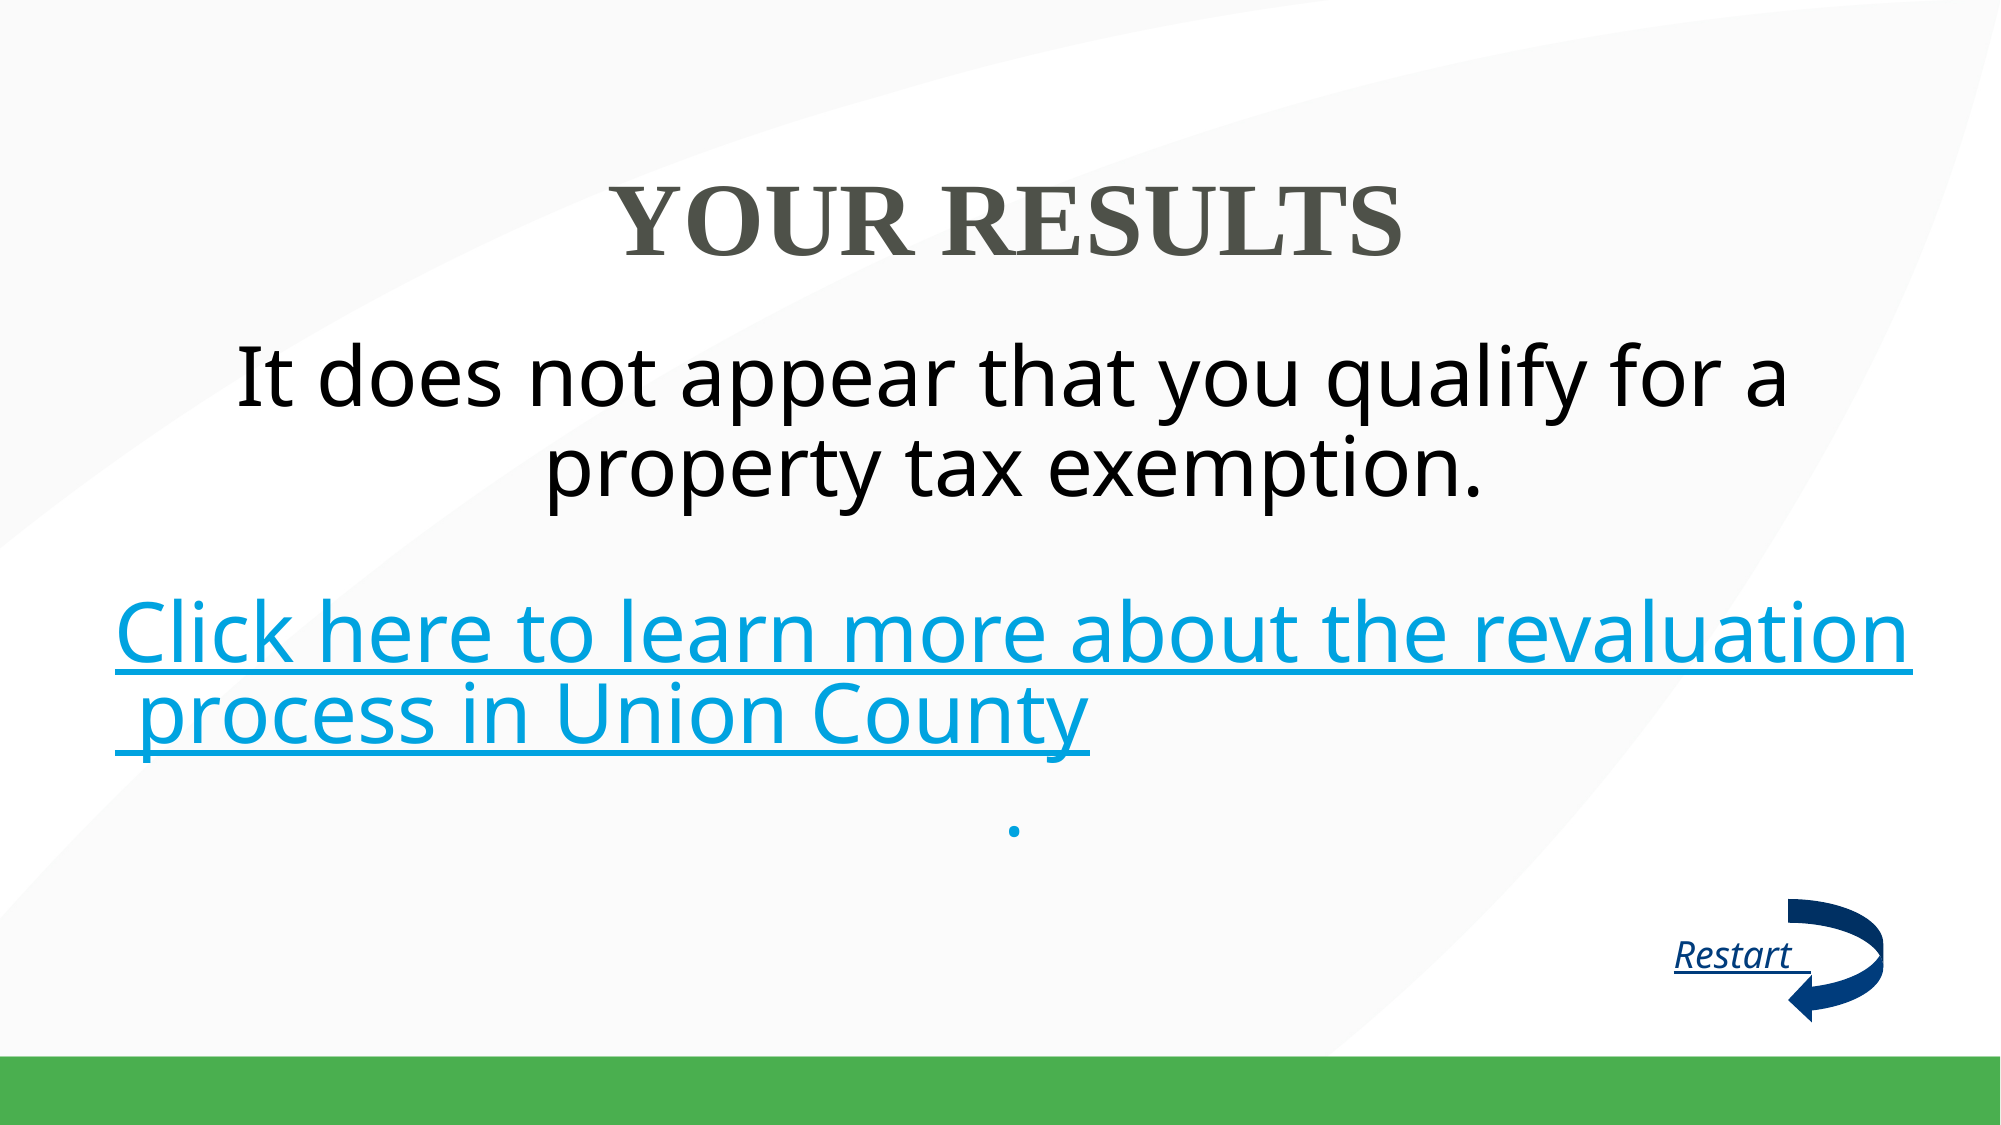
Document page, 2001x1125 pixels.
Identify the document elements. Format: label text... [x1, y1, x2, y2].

title YOUR RESULTS [116, 141, 1898, 304]
picture [0, 0, 2001, 1125]
list It does not appear that you qualify for a property tax exemption. Click here to learn more about the revaluation process in Union County. [99, 327, 1930, 924]
text_box [1786, 897, 1885, 1025]
text_box Restart [1658, 923, 1857, 990]
